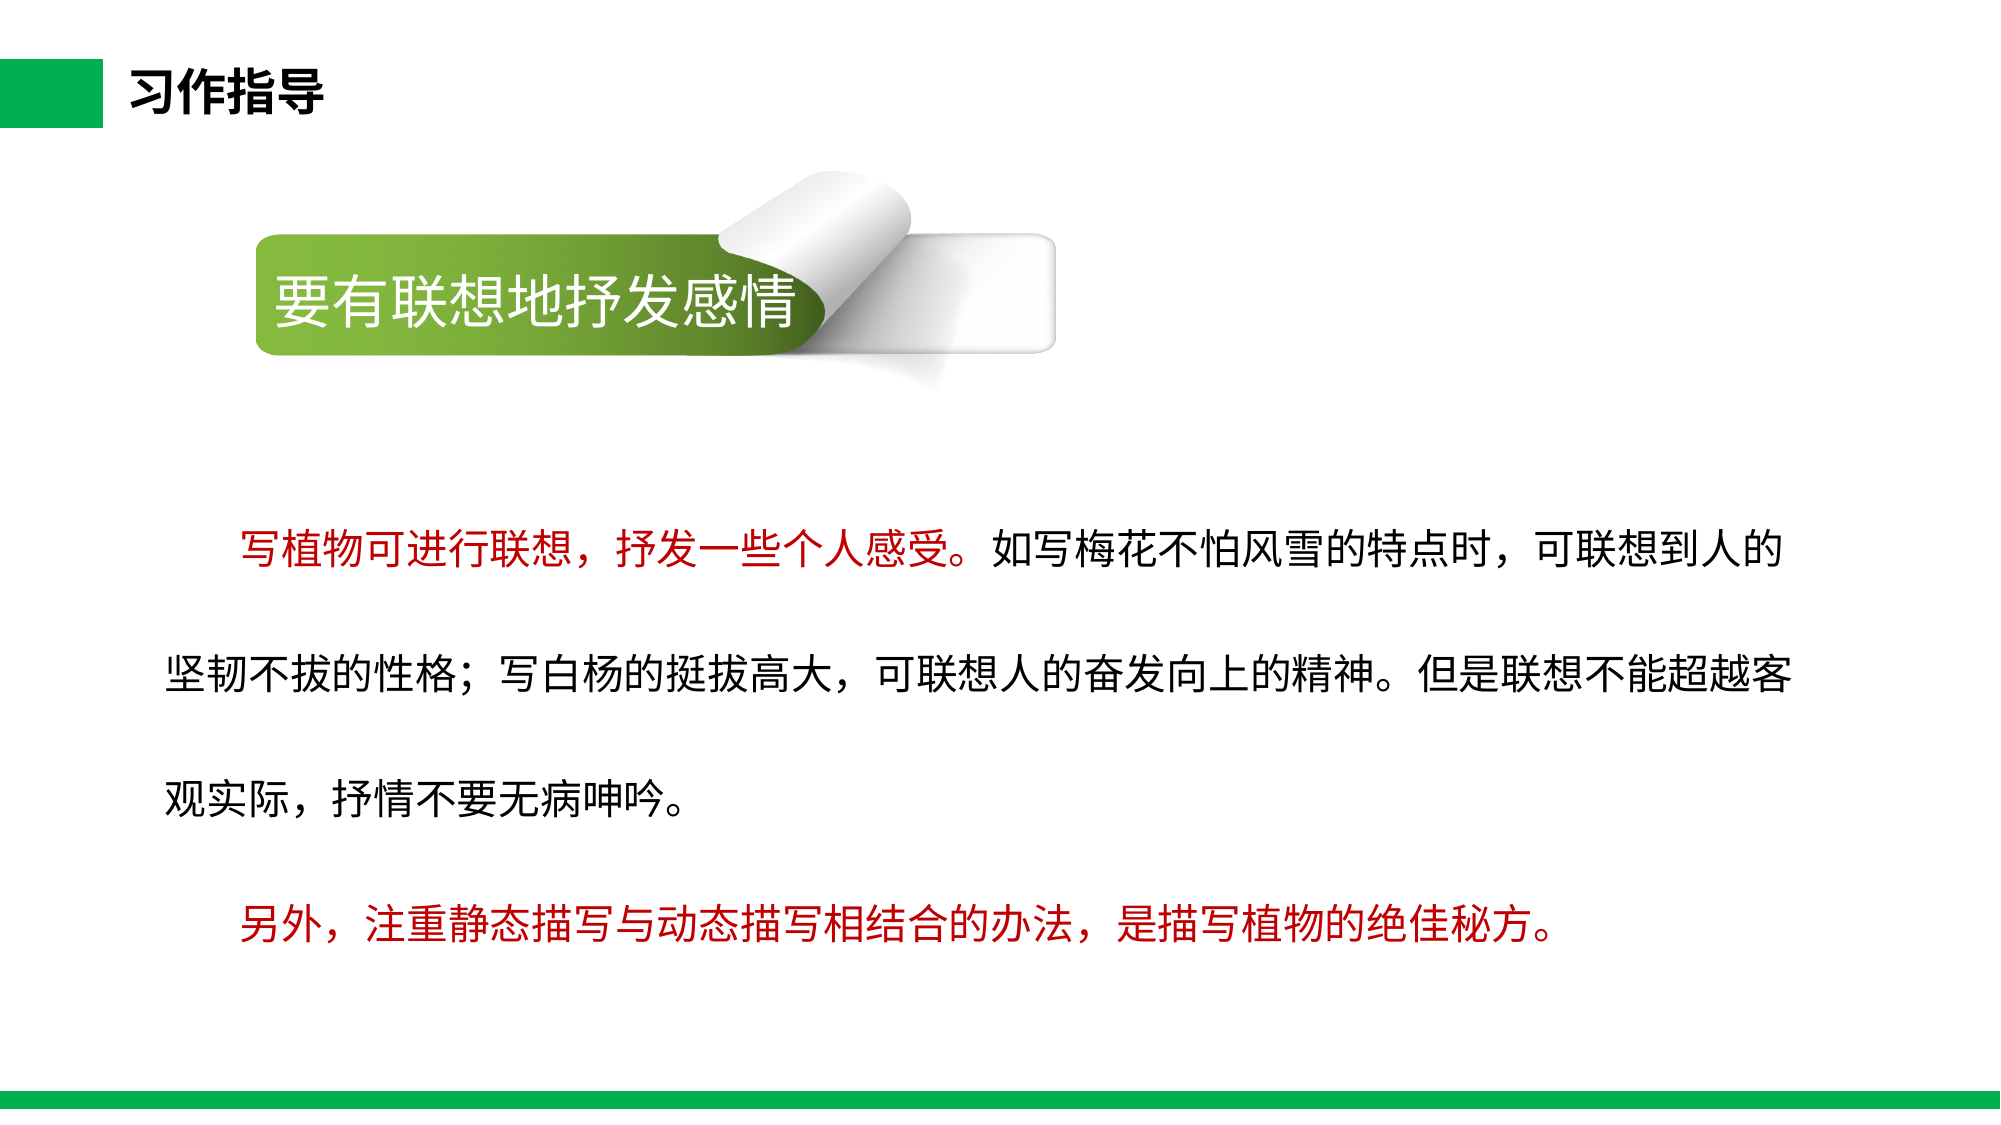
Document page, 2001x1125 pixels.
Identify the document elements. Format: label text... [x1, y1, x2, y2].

text_box 写植物可进行联想，抒发一些个人感受。如写梅花不怕风雪的特点时，可联想到人的坚韧不拔的性格；写白杨的挺拔高大，可联想人的奋发向上的精神。但是联想不能超越客观实际，抒情不要无病呻吟。 另外，注重静态描写与动态描写相结合的办法，是描写植物的绝佳秘方。 [150, 440, 1838, 956]
text_box 习作指导 [112, 52, 342, 128]
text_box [256, 171, 1056, 395]
